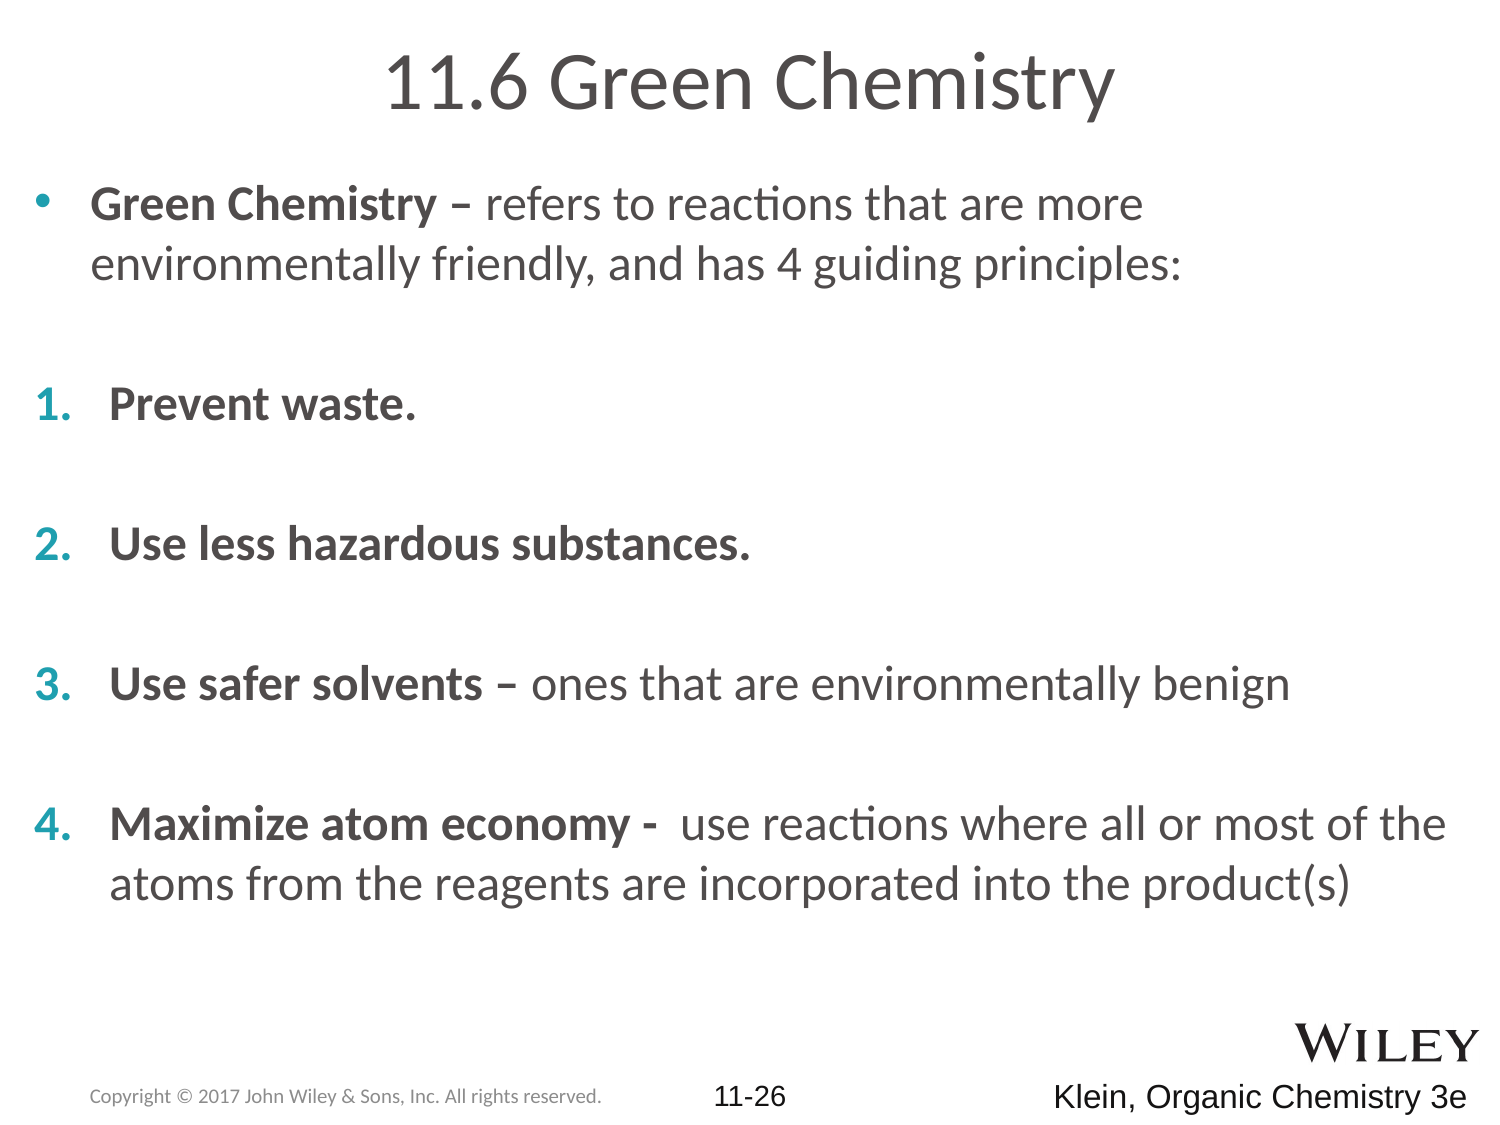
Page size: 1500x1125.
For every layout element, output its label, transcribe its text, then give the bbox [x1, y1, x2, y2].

picture [1292, 1022, 1480, 1065]
list Green Chemistry – refers to reactions that are more environmentally friendly, and has 4 guiding principles: Prevent waste. Use less hazardous substances. Use safer solvents – ones that are environmentally benign Maximize atom economy - use reactions where all or most of the atoms from the reagents are incorporated into the product(s) [18, 162, 1493, 1022]
slide_number Copyright © 2017 John Wiley & Sons, Inc. All rights reserved. [75, 1065, 575, 1125]
slide_number 11-26 [575, 1065, 925, 1125]
title 11.6 Green Chemistry [6, 0, 1493, 153]
footer Klein, Organic Chemistry 3e [1017, 1065, 1493, 1125]
